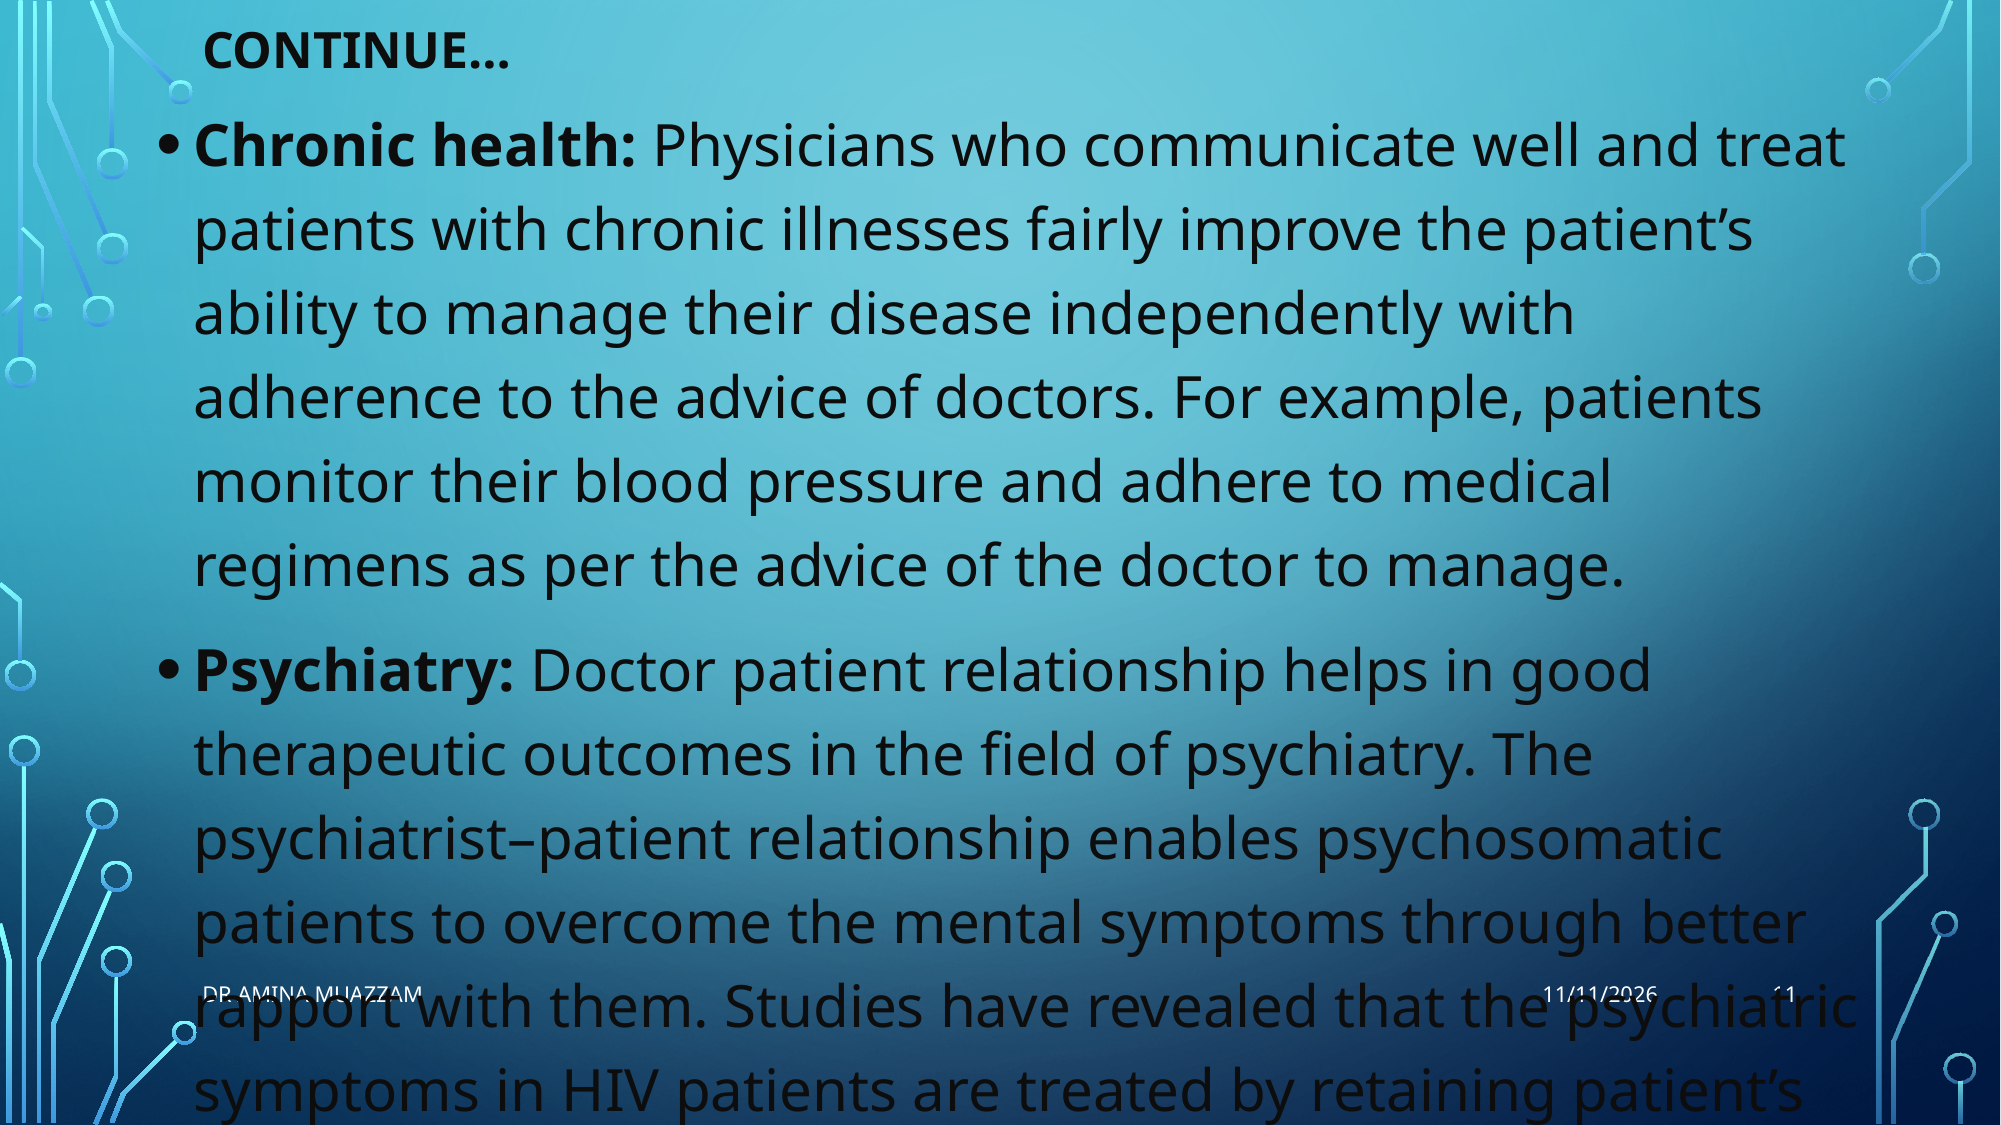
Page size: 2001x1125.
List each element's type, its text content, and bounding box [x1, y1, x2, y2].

slide_number 11 [1685, 965, 1813, 1025]
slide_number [1223, 965, 1674, 1025]
title Continue… [187, 17, 1813, 86]
list Chronic health: Physicians who communicate well and treat patients with chronic illnesses fairly improve the patient’s ability to manage their disease independently with adherence to the advice of doctors. For example, patients monitor their blood pressure and adhere to medical regimens as per the advice of the doctor to manage. Psychiatry: Doctor patient relationship helps in good therapeutic outcomes in the field of psychiatry. The psychiatrist–patient relationship enables psychosomatic patients to overcome the mental symptoms through better rapport with them. Studies have revealed that the psychiatric symptoms in HIV patients are treated by retaining patient’s hope and giving adequate data regarding the disease and treatment. [141, 86, 1881, 1055]
footer Dr Amina Muazzam [187, 965, 1211, 1025]
